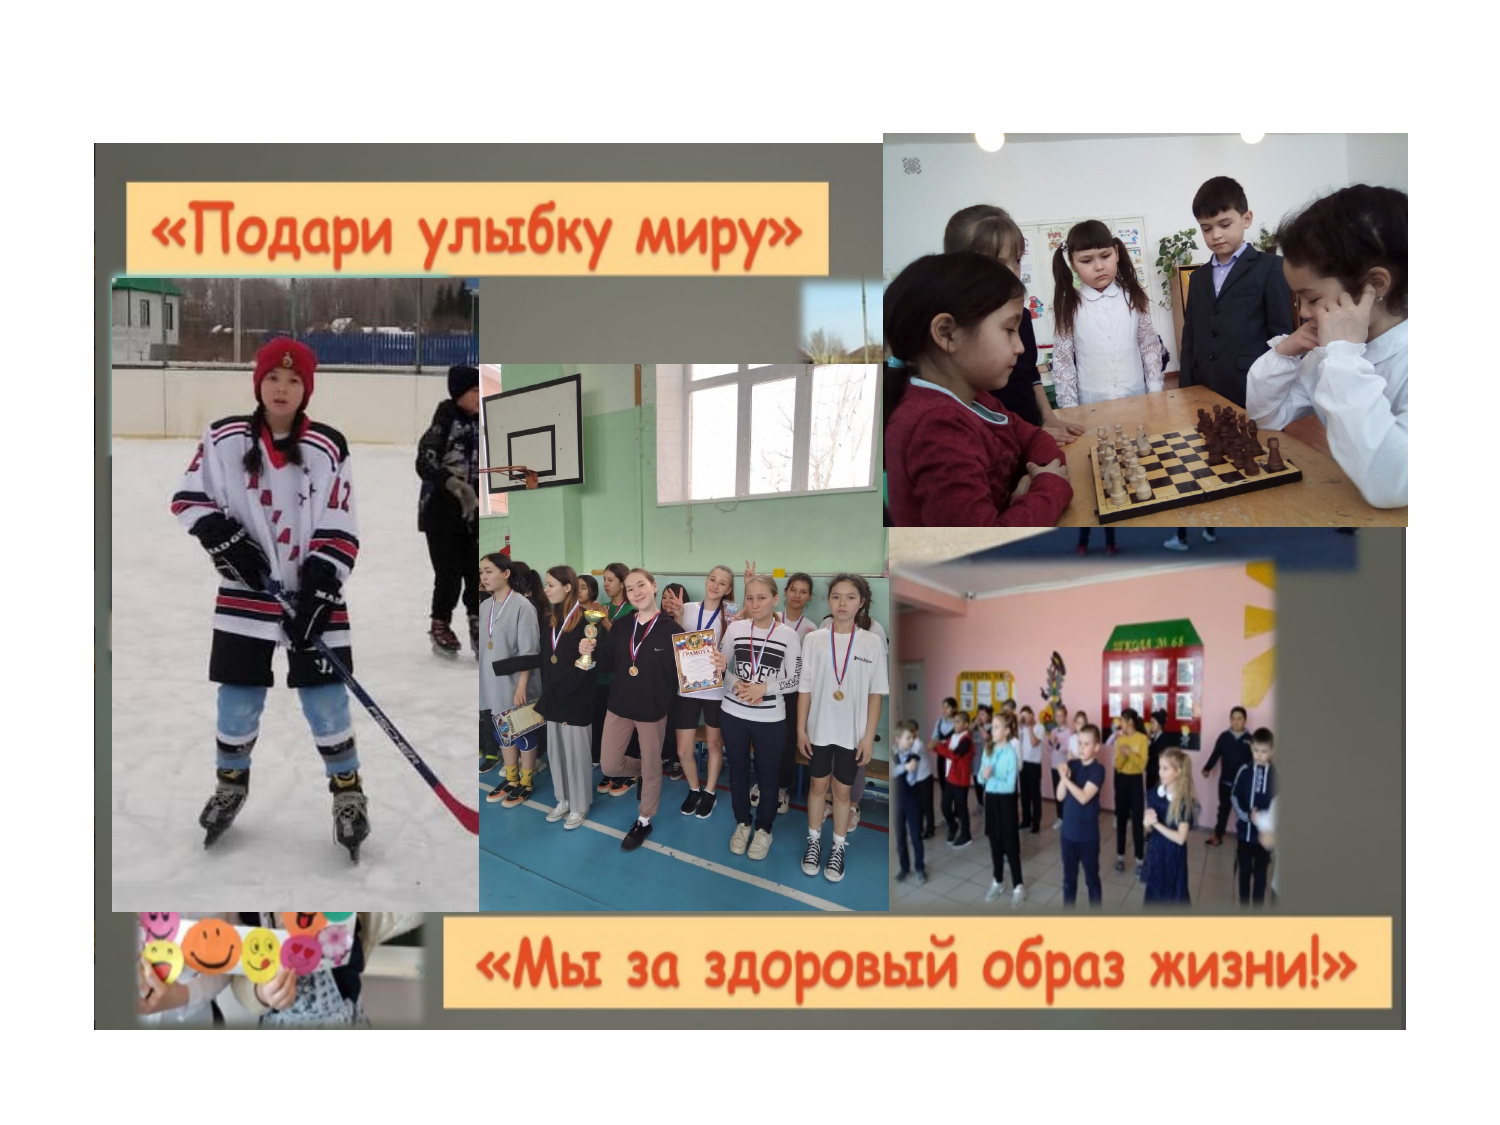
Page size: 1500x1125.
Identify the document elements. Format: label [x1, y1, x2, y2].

picture [111, 133, 1409, 912]
list [93, 143, 1407, 1030]
